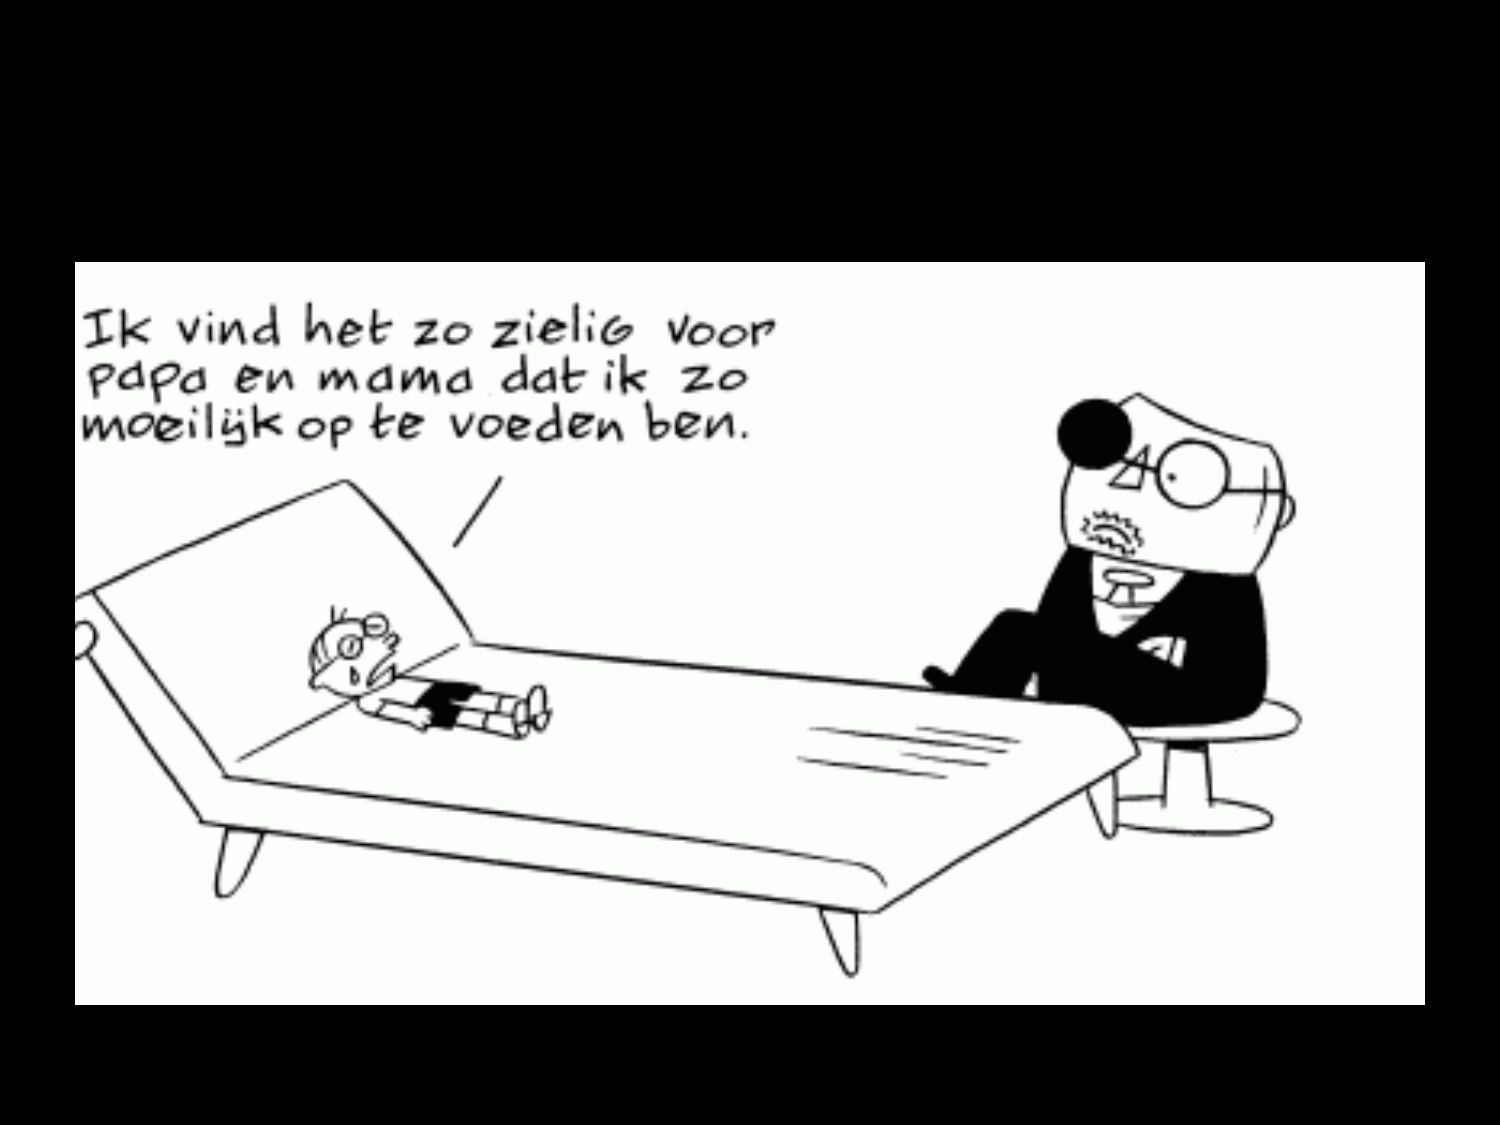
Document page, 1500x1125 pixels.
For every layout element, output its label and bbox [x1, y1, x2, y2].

list [74, 262, 1426, 1006]
